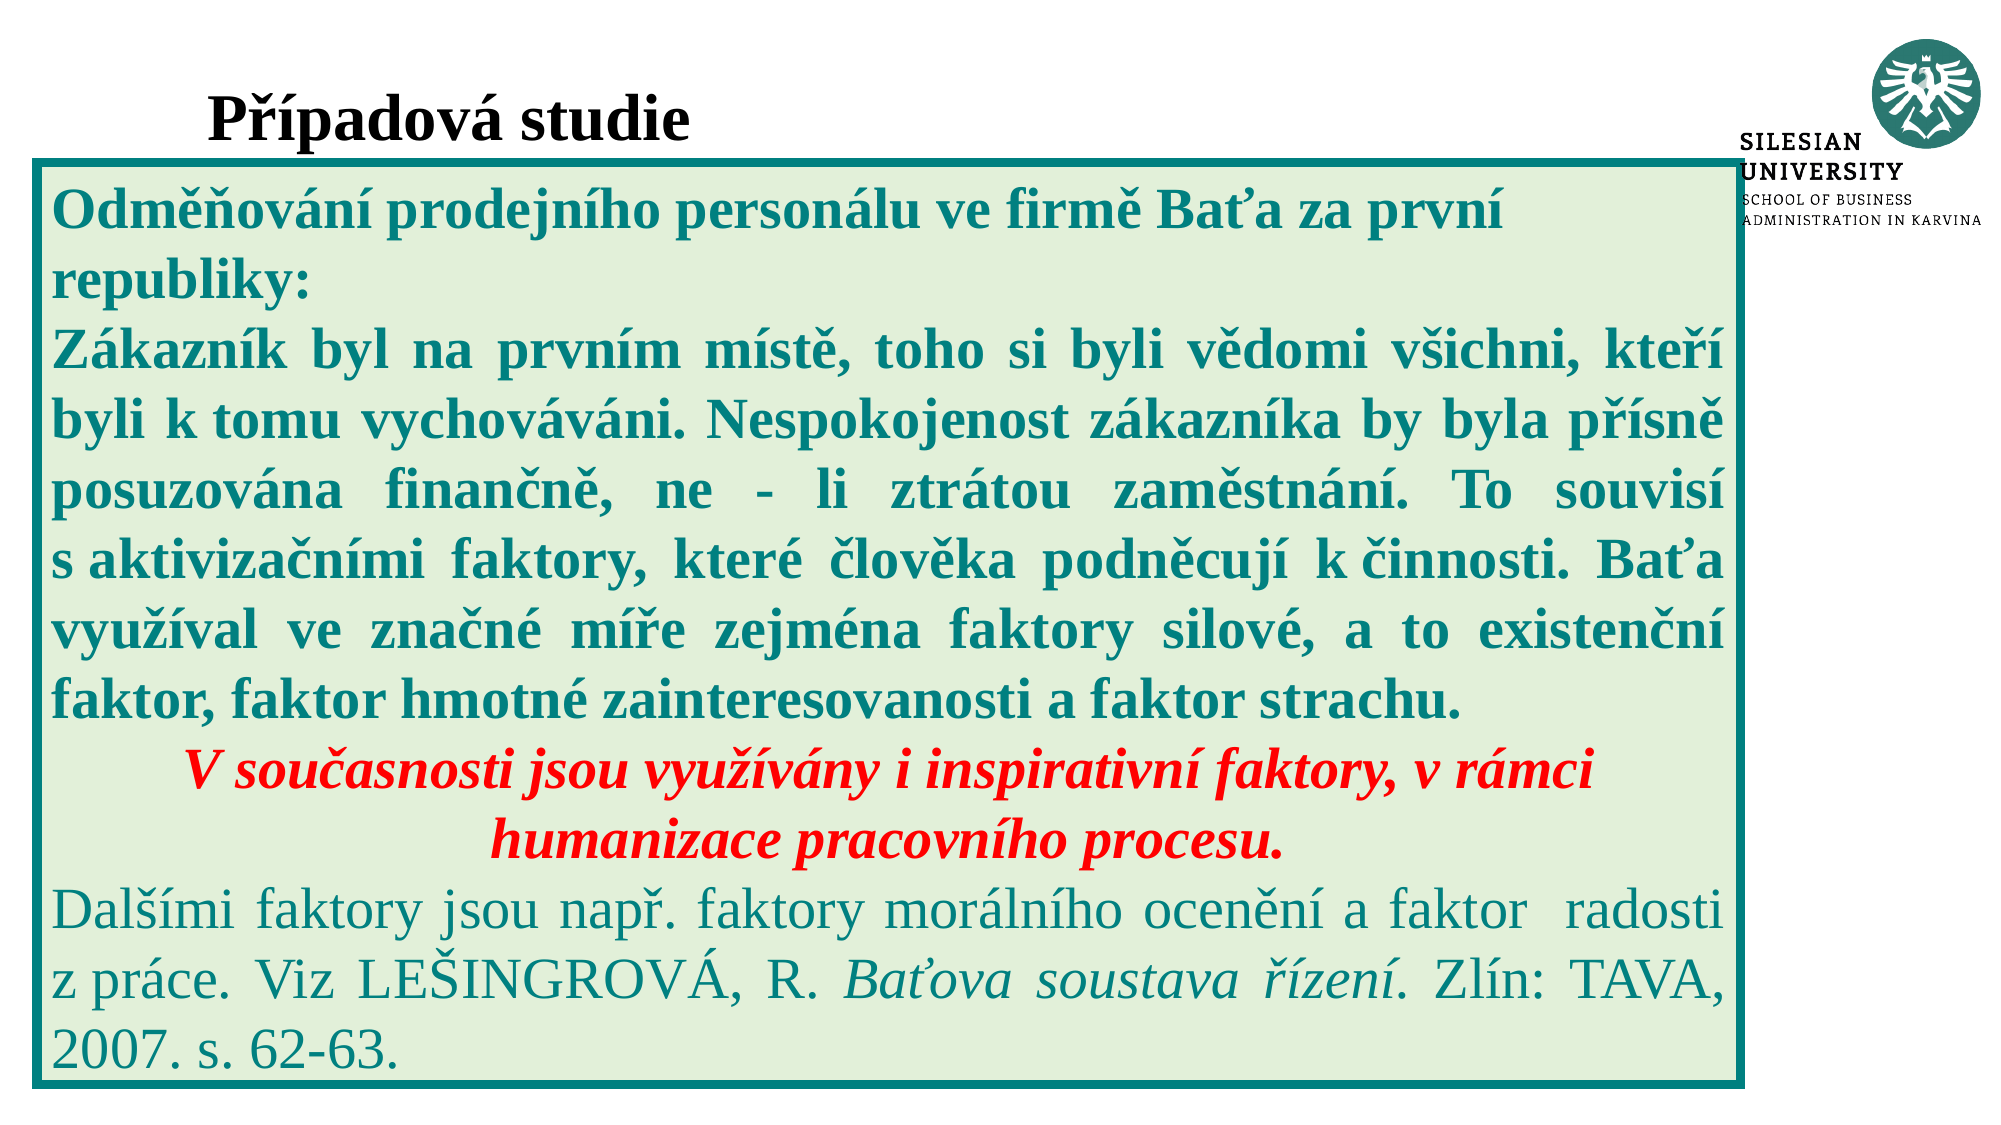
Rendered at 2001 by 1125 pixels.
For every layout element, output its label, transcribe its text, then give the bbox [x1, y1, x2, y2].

picture [1740, 39, 1981, 226]
text_box Odměňování prodejního personálu ve firmě Baťa za první republiky: Zákazník byl na prvním místě, toho si byli vědomi všichni, kteří byli k tomu vychováváni. Nespokojenost zákazníka by byla přísně posuzována finančně, ne - li ztrátou zaměstnání. To souvisí s aktivizačními faktory, které člověka podněcují k činnosti. Baťa využíval ve značné míře zejména faktory silové, a to existenční faktor, faktor hmotné zainteresovanosti a faktor strachu. V současnosti jsou využívány i inspirativní faktory, v rámci humanizace pracovního procesu. Dalšími faktory jsou např. faktory morálního ocenění a faktor radosti z práce. Viz LEŠINGROVÁ, R. Baťova soustava řízení. Zlín: TAVA, 2007. s. 62-63. [36, 162, 1741, 1085]
text_box Případová studie [192, 66, 866, 162]
